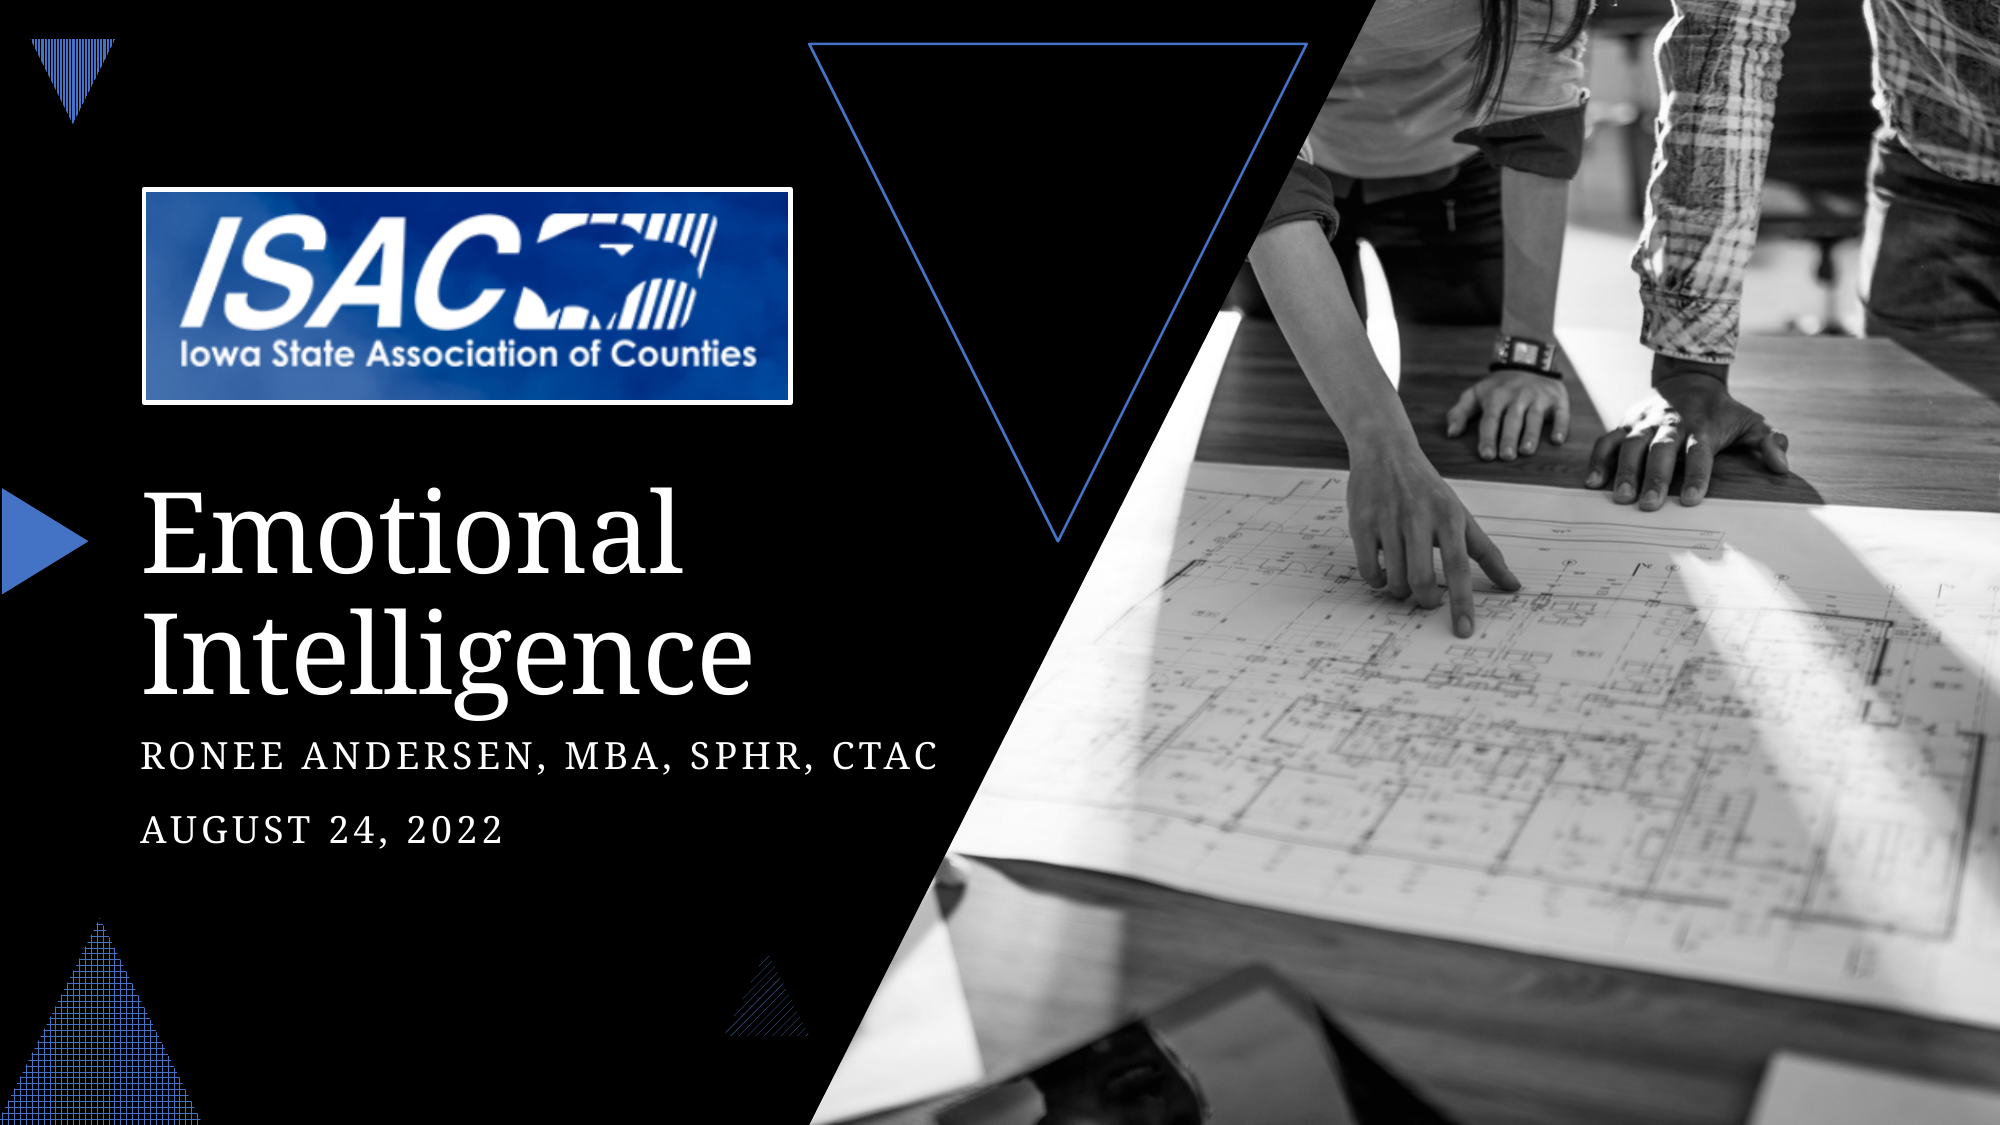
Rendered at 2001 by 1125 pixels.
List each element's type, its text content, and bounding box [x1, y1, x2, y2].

picture [808, 0, 2000, 1125]
subtitle Ronee Andersen, MBA, SPHR, CTAC August 24, 2022 [125, 724, 806, 970]
title Emotional Intelligence [125, 141, 806, 724]
picture [145, 191, 789, 401]
